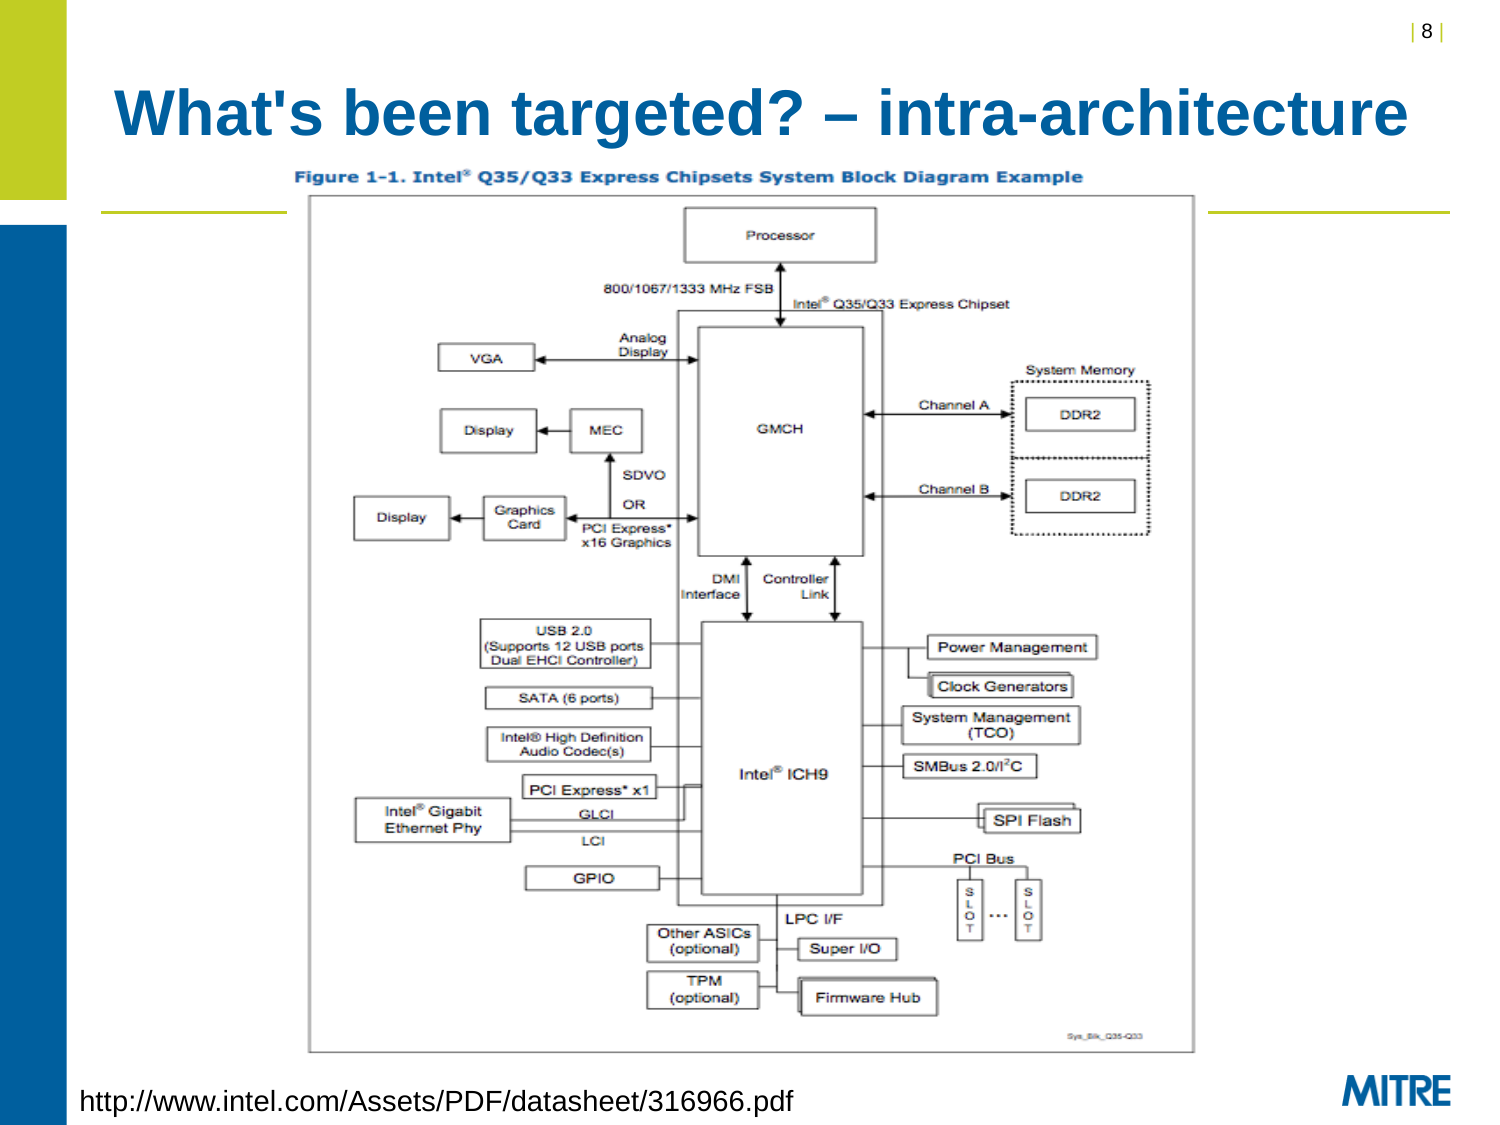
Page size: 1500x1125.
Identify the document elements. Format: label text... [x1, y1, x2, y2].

text_box http://www.intel.com/Assets/PDF/datasheet/316966.pdf [64, 1074, 1308, 1125]
title What's been targeted? – intra-architecture [99, 45, 1450, 188]
picture [287, 163, 1208, 1064]
picture [1342, 1072, 1453, 1113]
